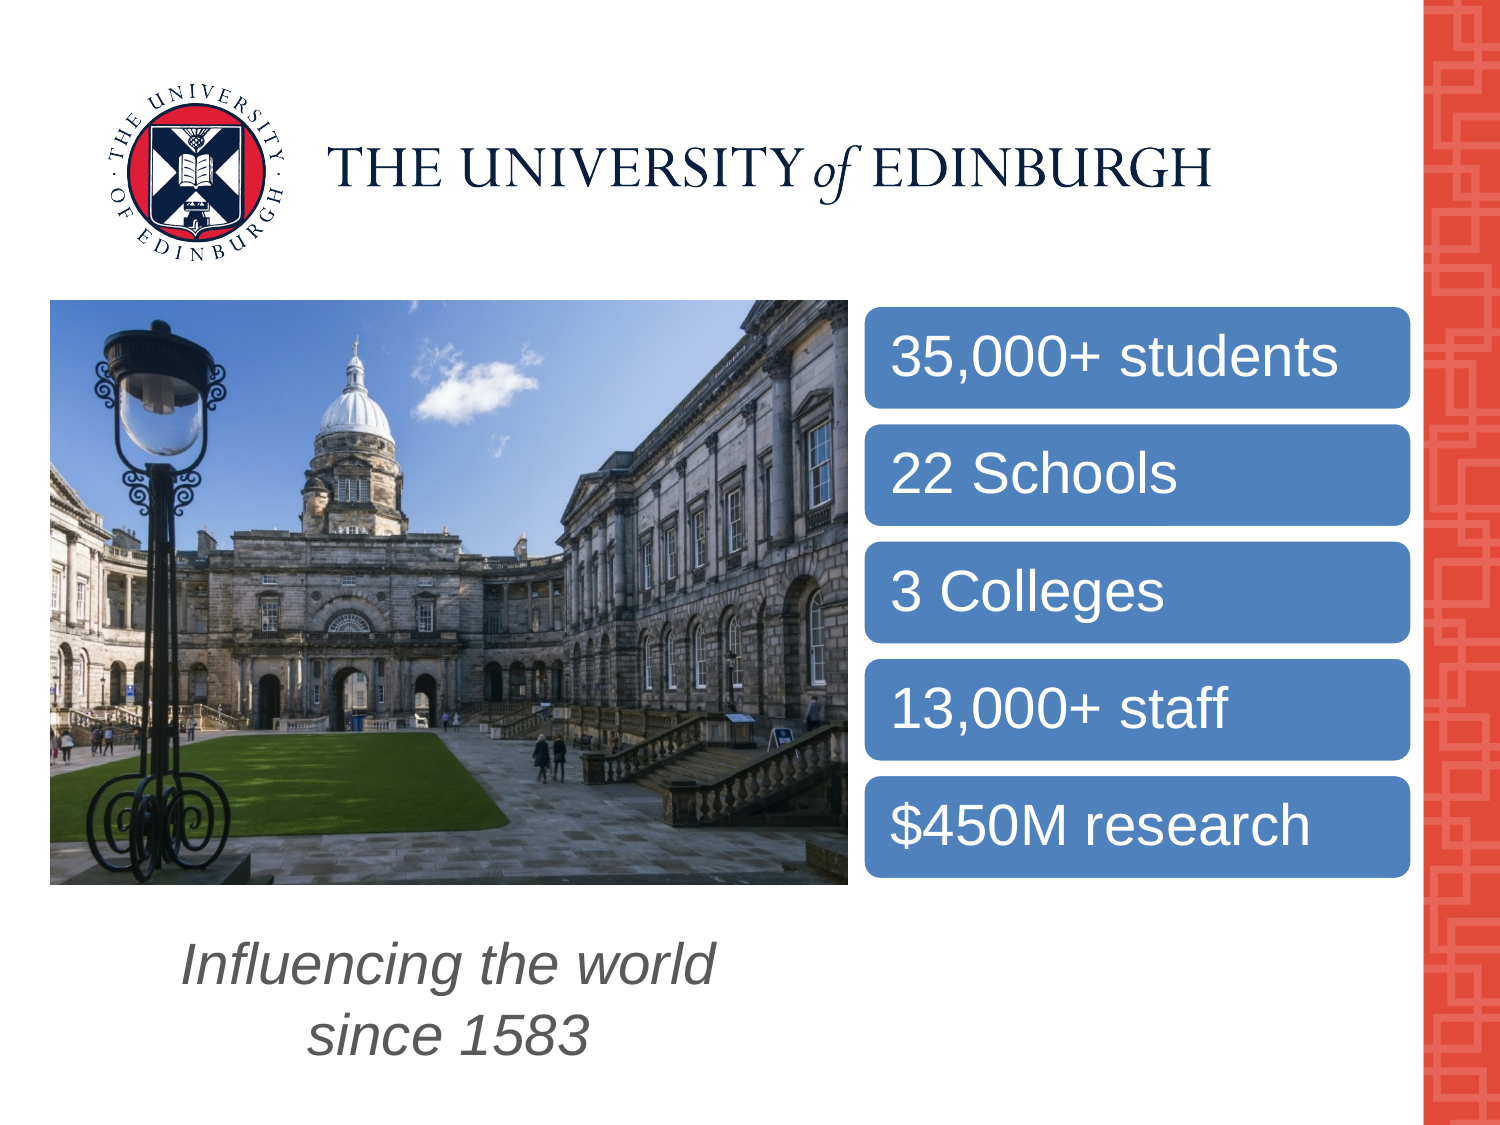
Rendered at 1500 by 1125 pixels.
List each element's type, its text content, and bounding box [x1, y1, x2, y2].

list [49, 300, 848, 885]
picture [0, 0, 1500, 1125]
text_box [862, 300, 1413, 885]
text_box Influencing the world since 1583 [136, 919, 761, 1074]
